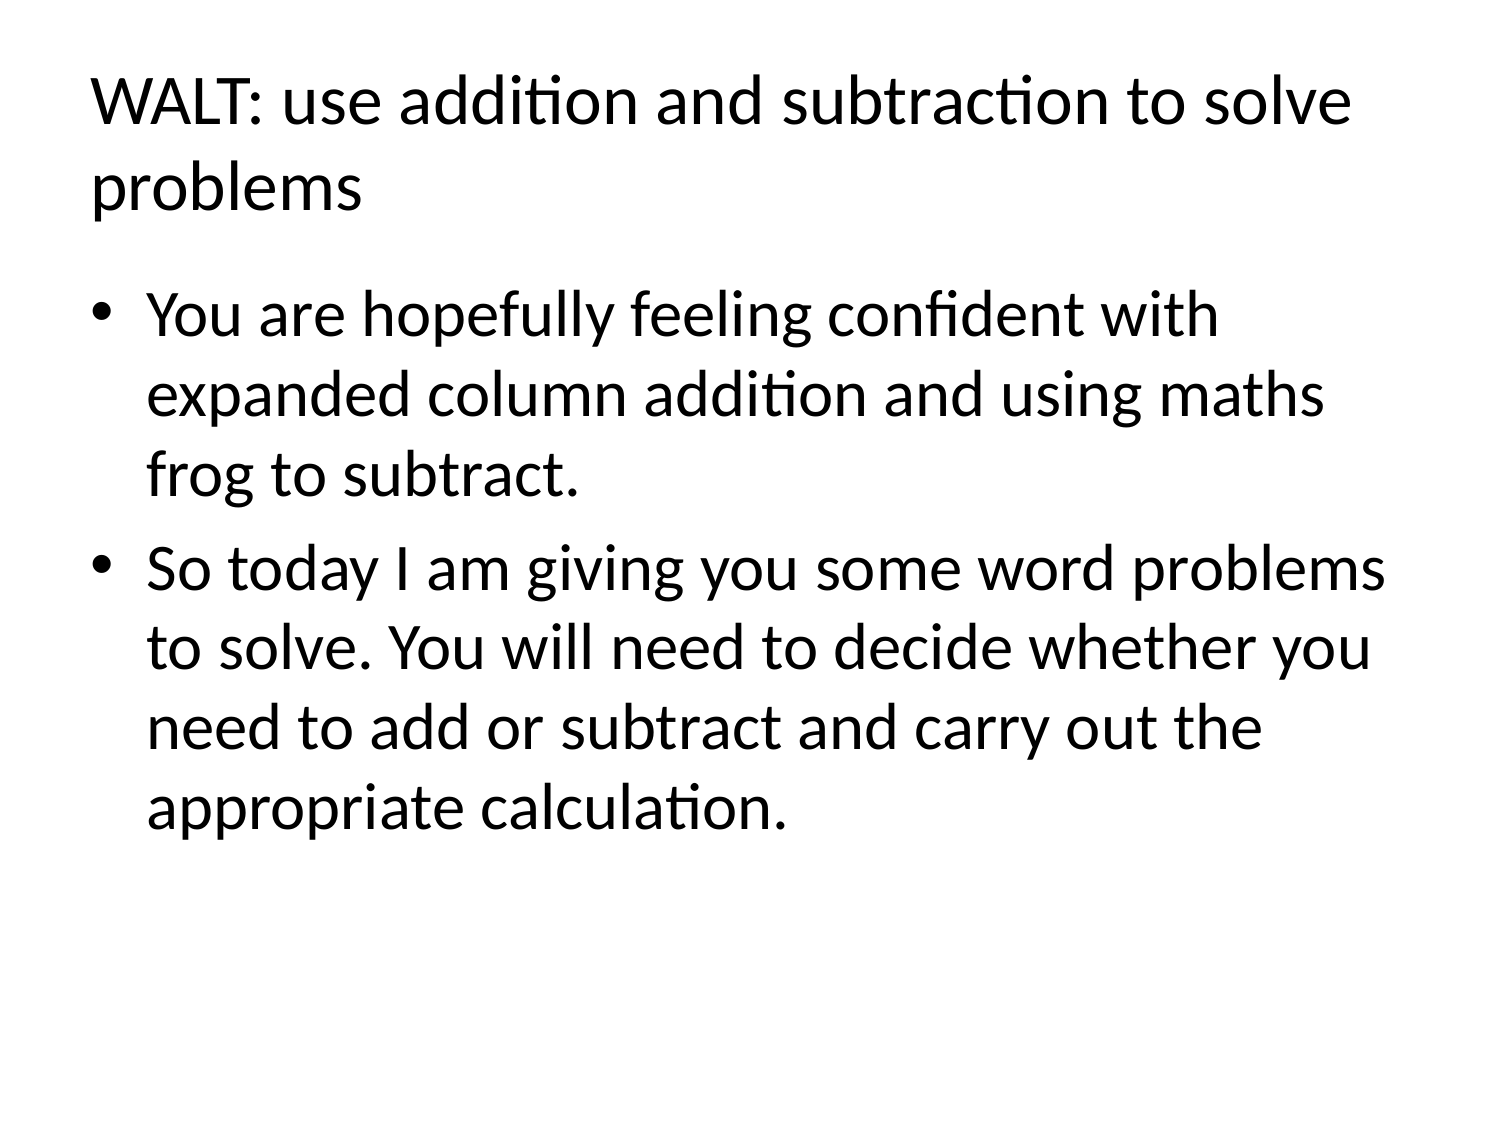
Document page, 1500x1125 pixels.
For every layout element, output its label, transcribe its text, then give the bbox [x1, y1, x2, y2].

list You are hopefully feeling confident with expanded column addition and using maths frog to subtract. So today I am giving you some word problems to solve. You will need to decide whether you need to add or subtract and carry out the appropriate calculation. [75, 262, 1425, 1005]
title WALT: use addition and subtraction to solve problems [75, 45, 1425, 233]
